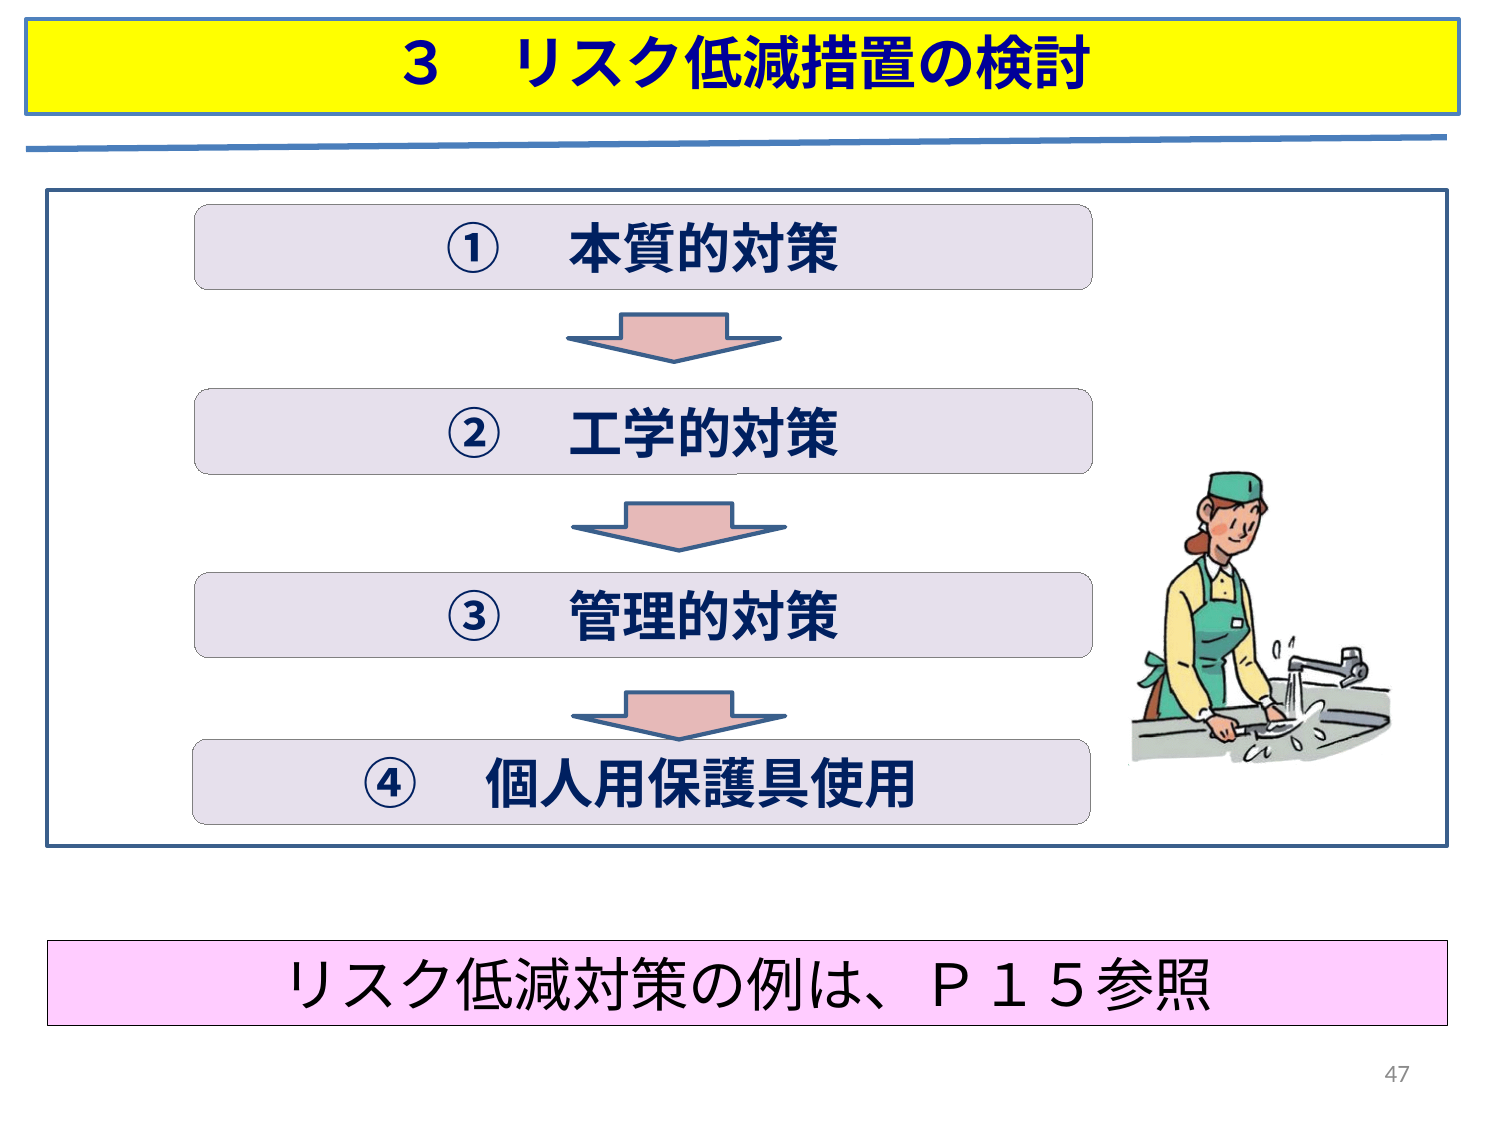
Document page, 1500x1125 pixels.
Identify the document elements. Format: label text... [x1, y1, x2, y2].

text_box ④ 個人用保護具使用 [192, 739, 1091, 825]
text_box リスク低減対策の例は、Ｐ１５参照 [47, 940, 1447, 1026]
text_box ③ 管理的対策 [194, 572, 1093, 658]
picture [1127, 464, 1394, 767]
text_box ① 本質的対策 [194, 204, 1093, 290]
text_box [570, 501, 788, 553]
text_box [25, 136, 1448, 150]
slide_number 47 [1074, 1042, 1425, 1103]
text_box [565, 312, 783, 364]
text_box [570, 690, 788, 742]
text_box ３ リスク低減措置の検討 [24, 17, 1461, 116]
text_box [45, 188, 1449, 848]
text_box ② 工学的対策 [194, 388, 1093, 475]
